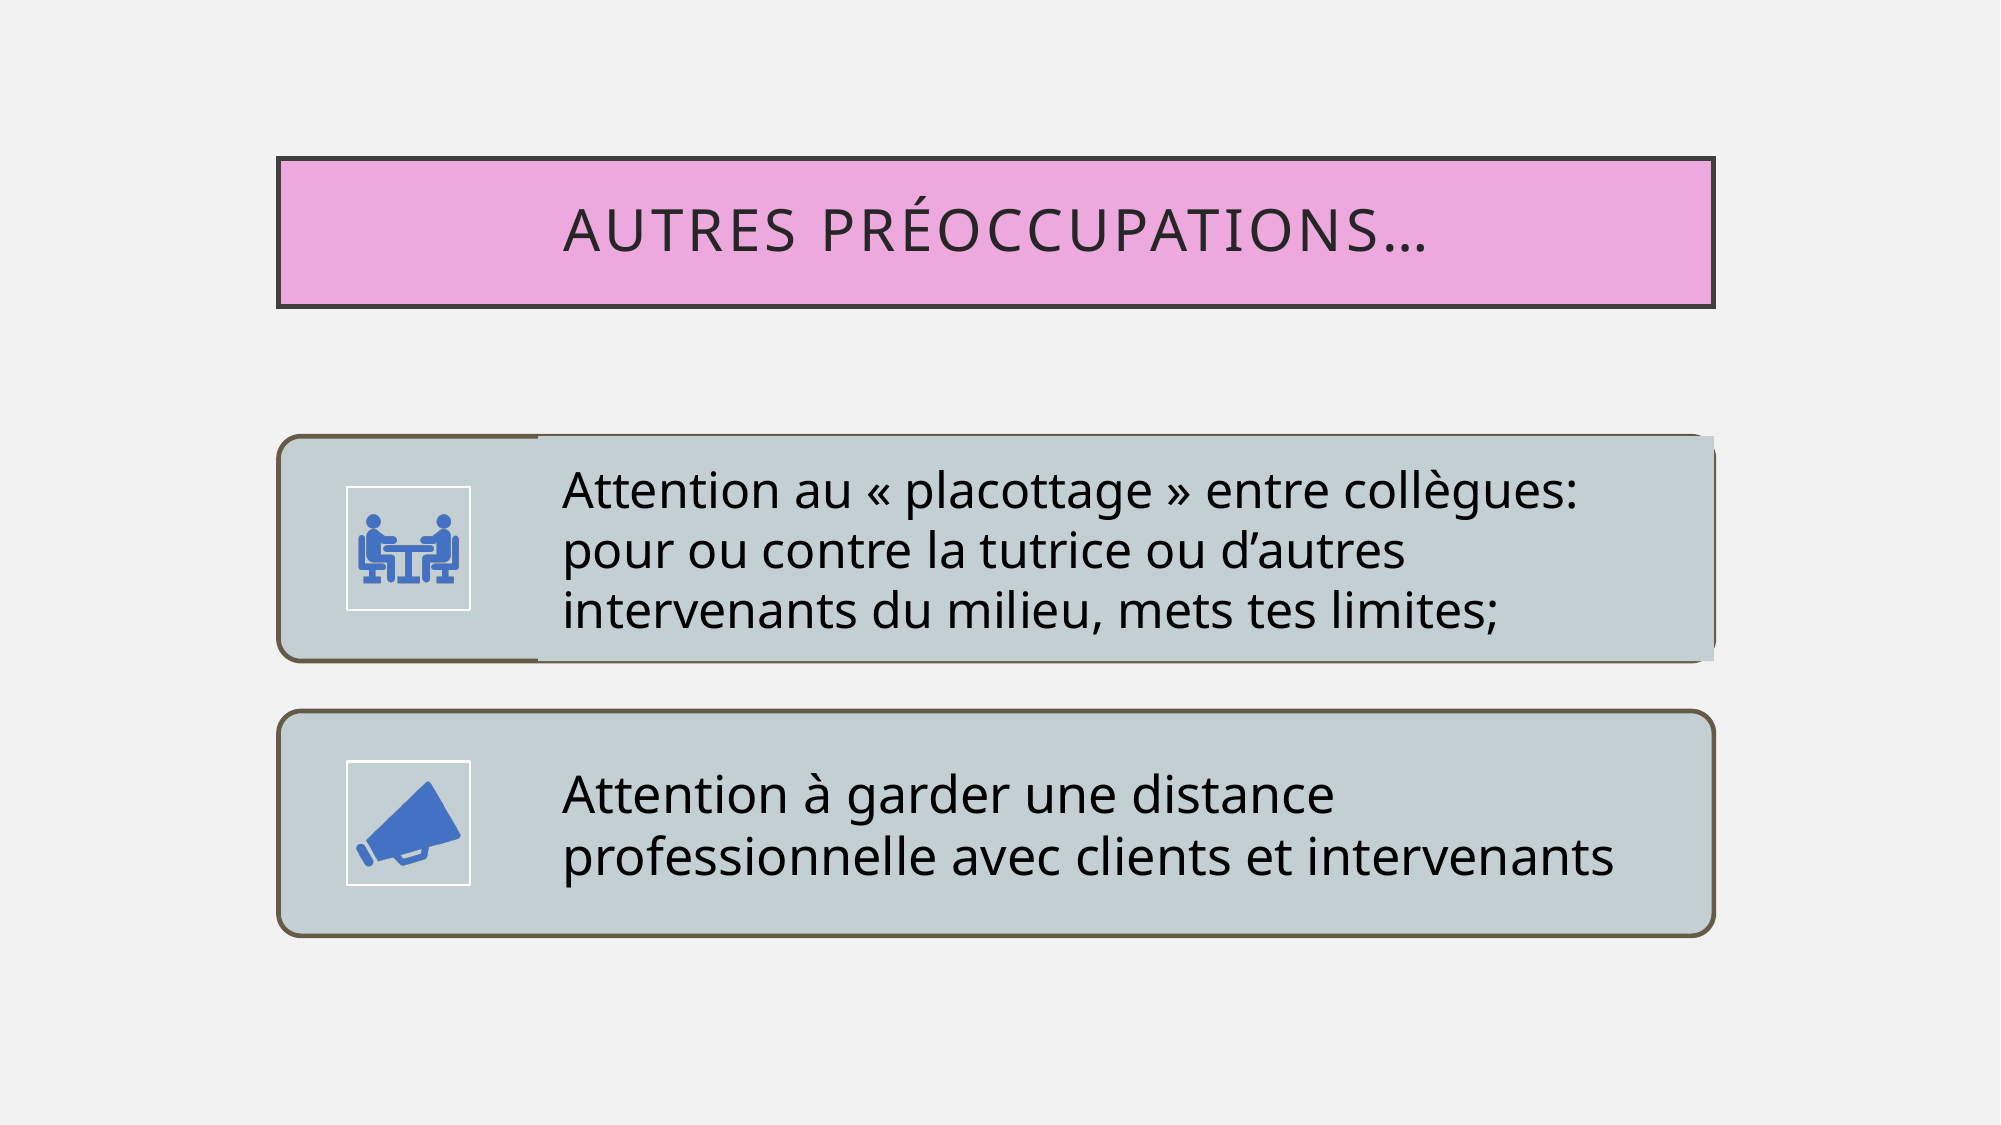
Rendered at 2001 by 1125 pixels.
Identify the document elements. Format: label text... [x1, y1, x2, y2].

title autres préoccupations… [276, 156, 1716, 309]
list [278, 352, 1714, 1020]
